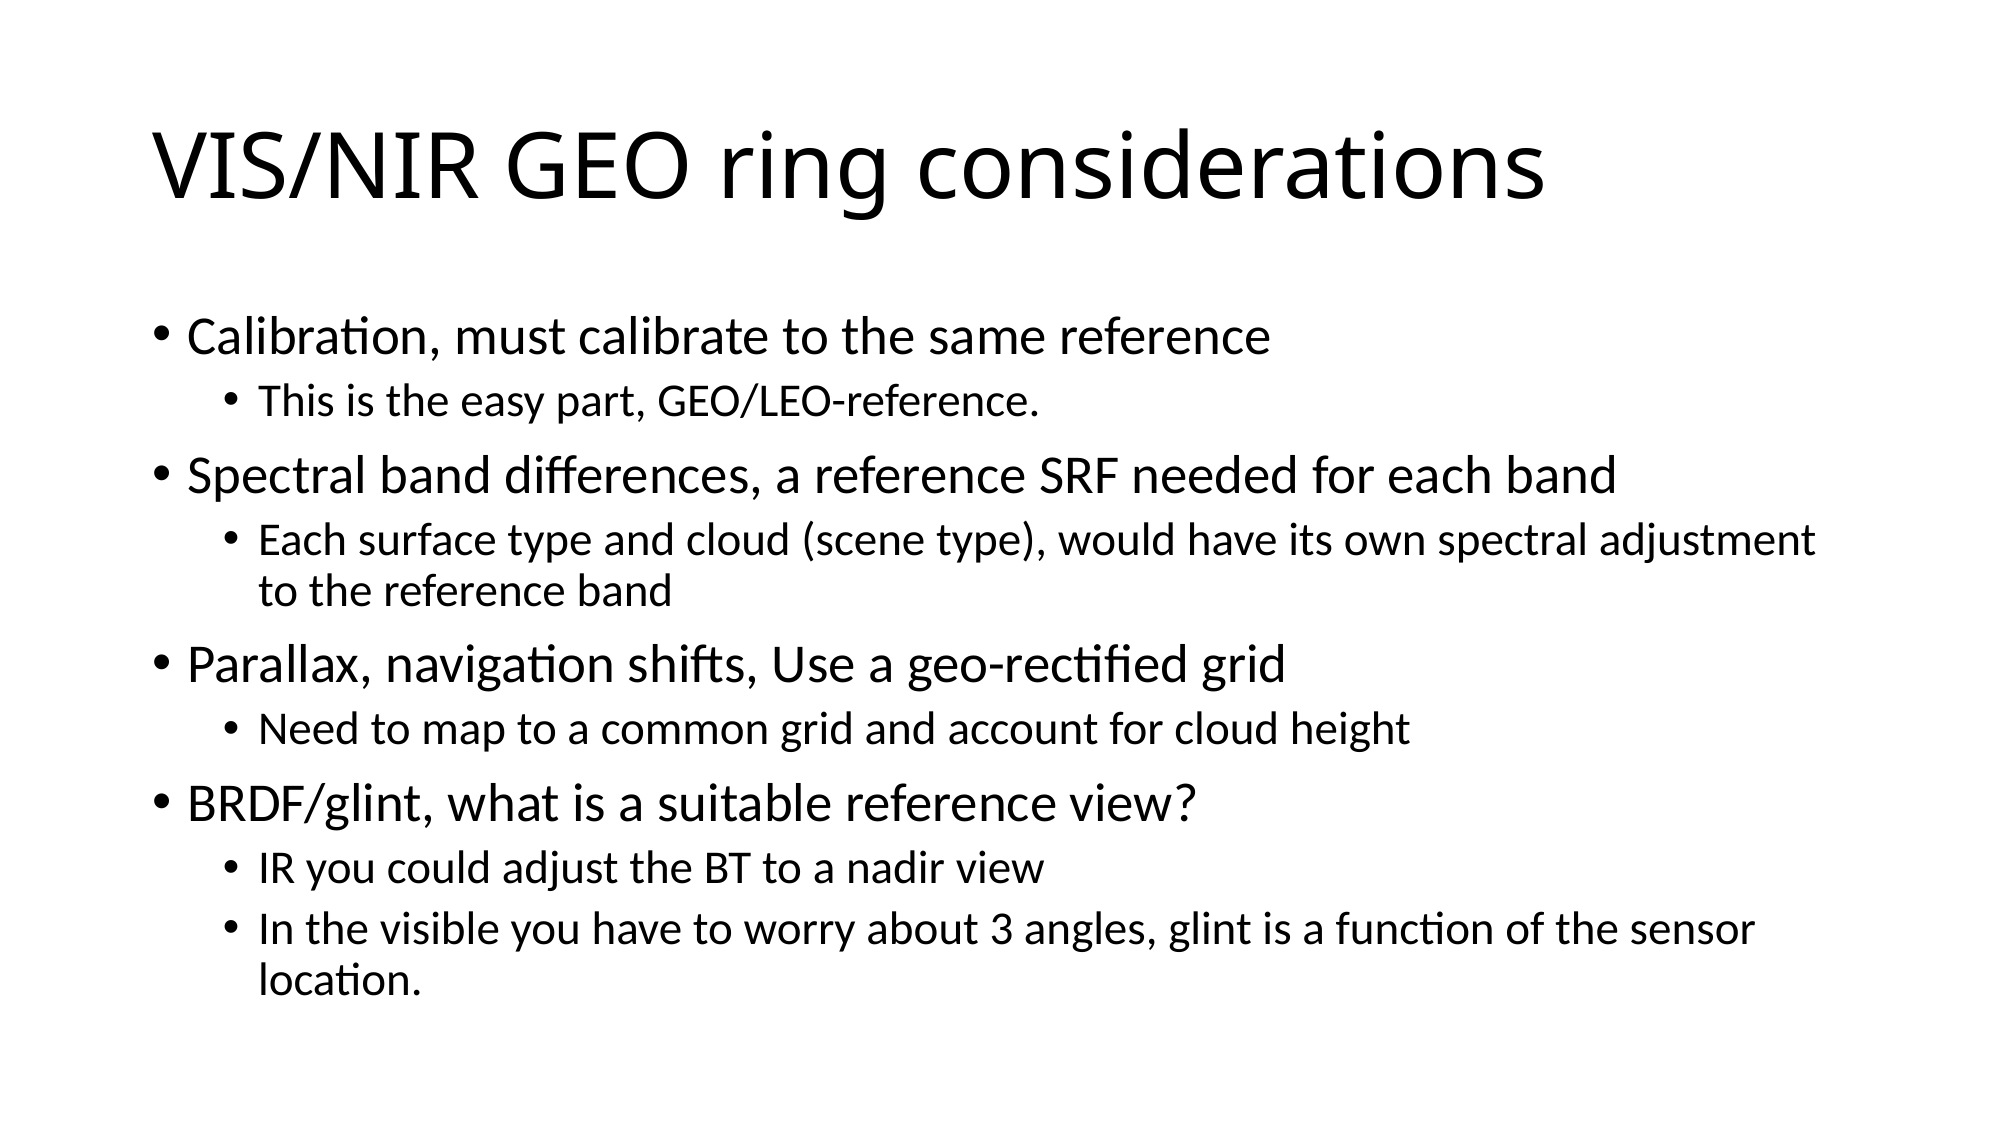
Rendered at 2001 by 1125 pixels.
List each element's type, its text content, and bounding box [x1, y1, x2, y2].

title VIS/NIR GEO ring considerations [137, 59, 1863, 278]
list Calibration, must calibrate to the same reference This is the easy part, GEO/LEO-reference. Spectral band differences, a reference SRF needed for each band Each surface type and cloud (scene type), would have its own spectral adjustment to the reference band Parallax, navigation shifts, Use a geo-rectified grid Need to map to a common grid and account for cloud height BRDF/glint, what is a suitable reference view? IR you could adjust the BT to a nadir view In the visible you have to worry about 3 angles, glint is a function of the sensor location. [137, 299, 1863, 1014]
